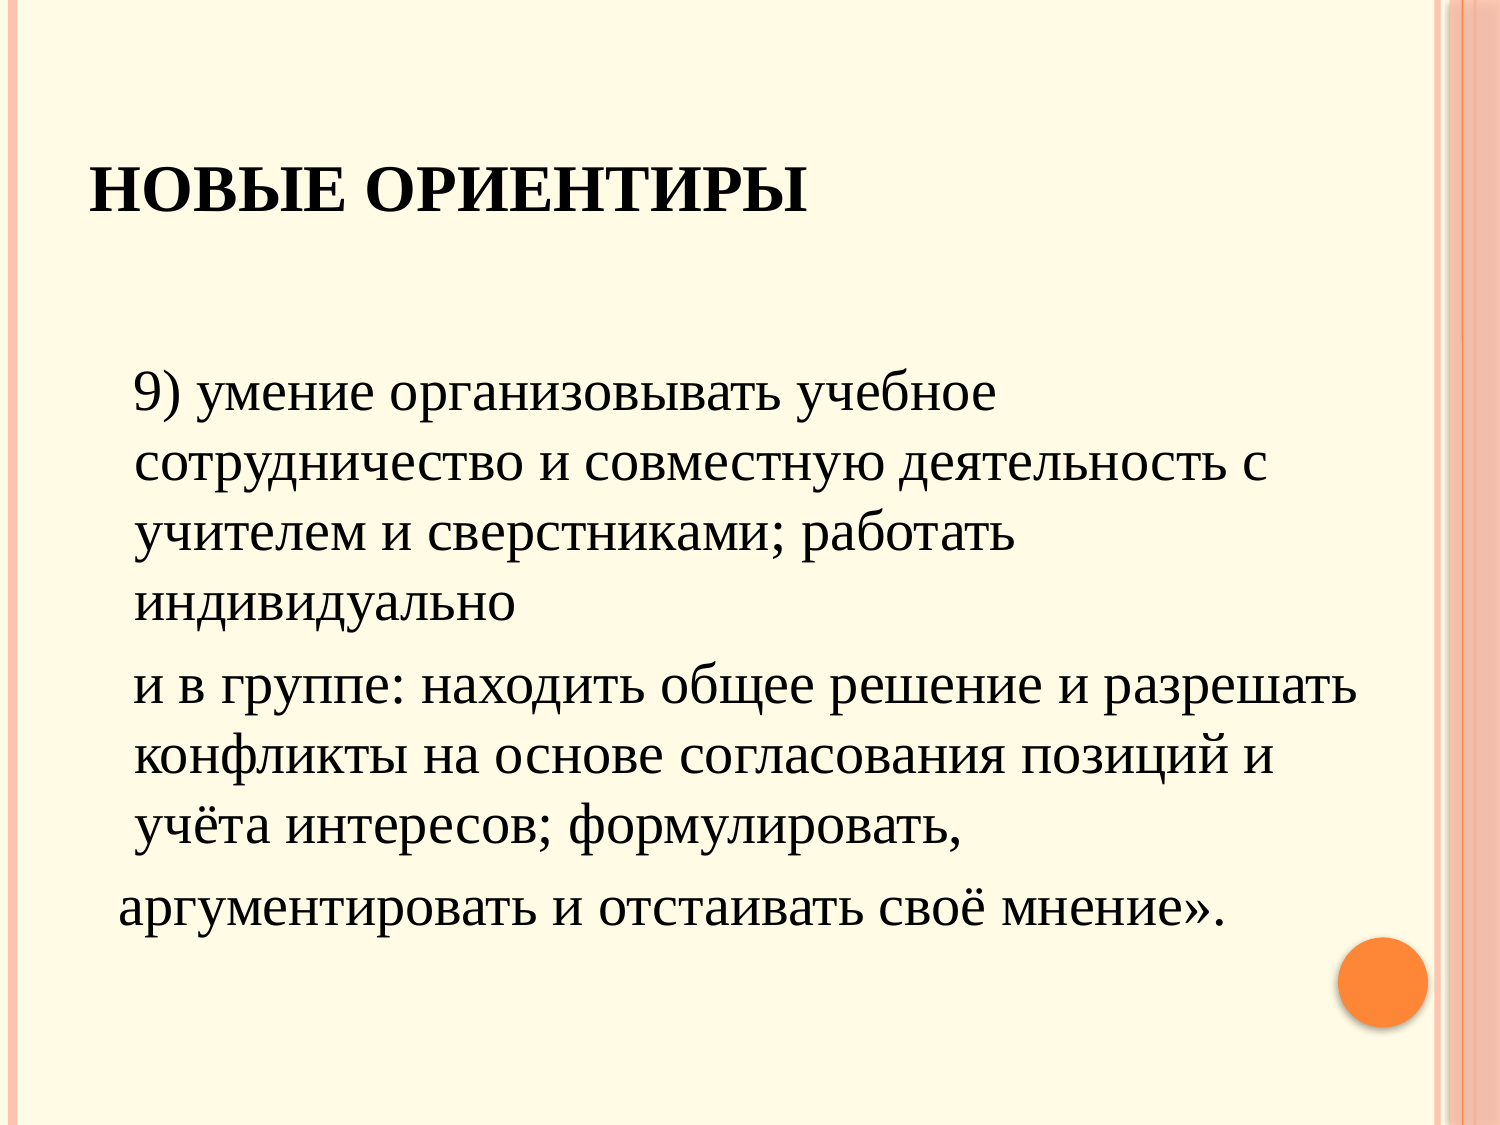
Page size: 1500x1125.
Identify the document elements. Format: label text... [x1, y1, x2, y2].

list 9) умение организовывать учебное сотрудничество и совместную деятельность с учителем и сверстниками; работать индивидуально и в группе: находить общее решение и разрешать конфликты на основе согласования позиций и учёта интересов; формулировать, аргументировать и отстаивать своё мнение». [75, 262, 1412, 1062]
title Новые ориентиры [75, 45, 1300, 233]
